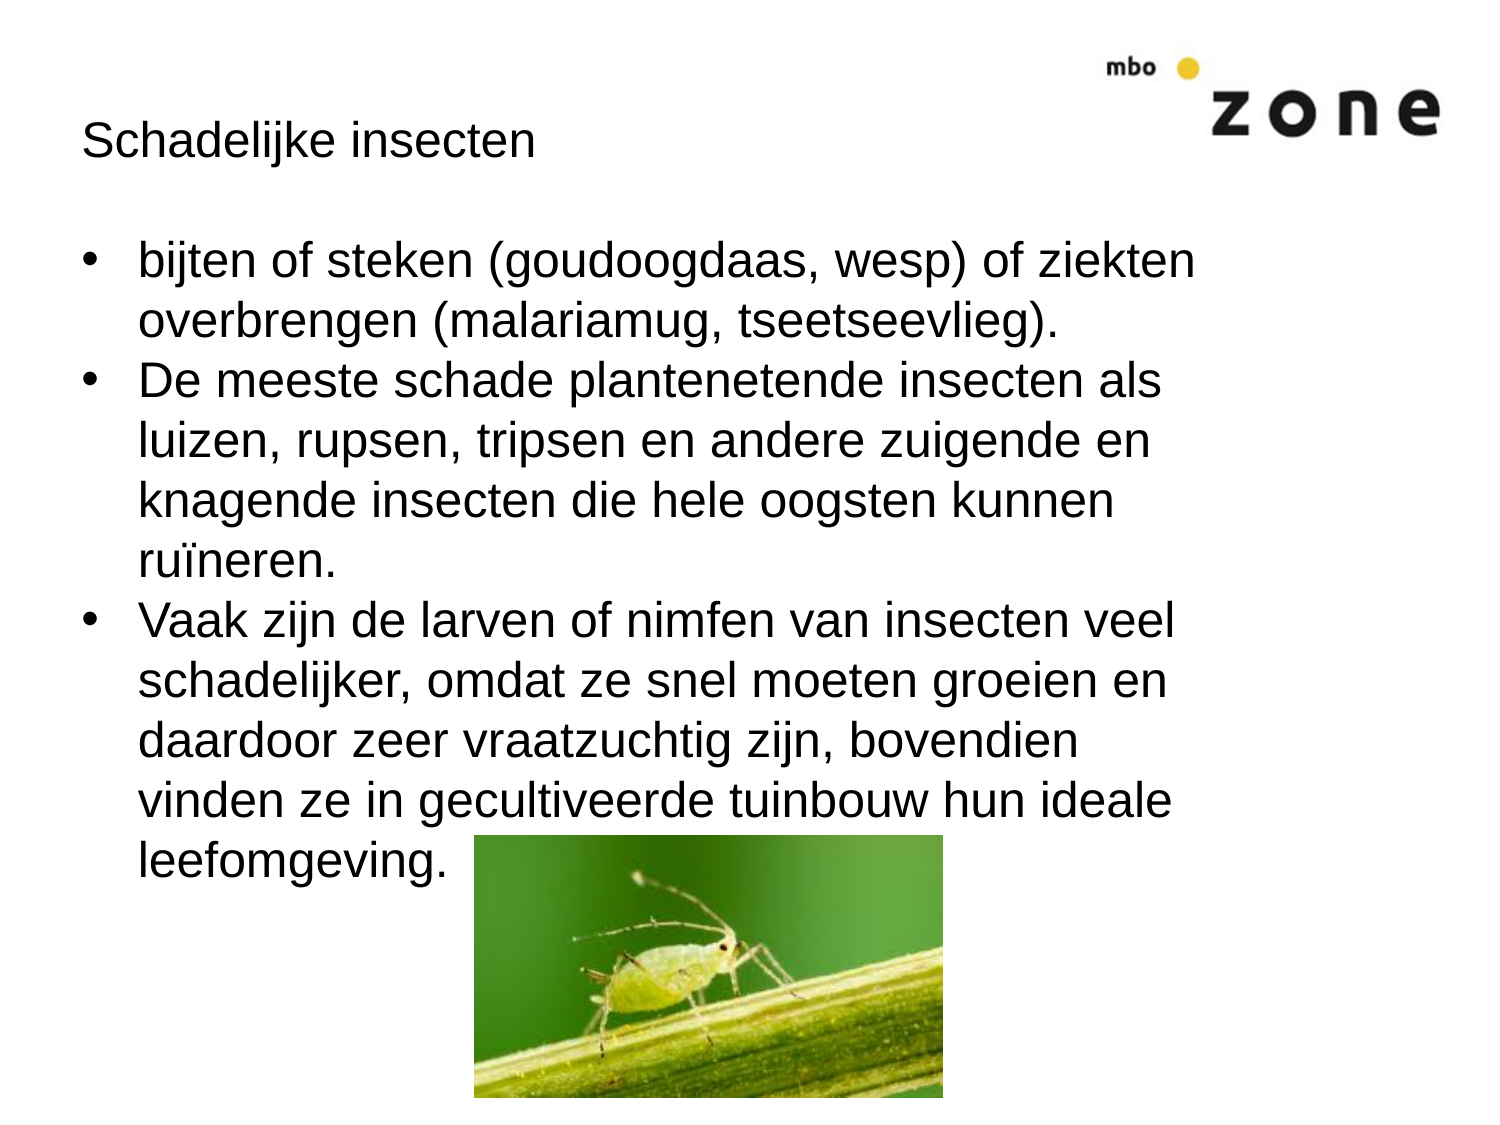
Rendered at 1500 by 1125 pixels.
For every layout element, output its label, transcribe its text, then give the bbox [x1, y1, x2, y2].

picture [1083, 0, 1469, 178]
text_box Schadelijke insecten bijten of steken (goudoogdaas, wesp) of ziekten overbrengen (malariamug, tseetseevlieg). De meeste schade plantenetende insecten als luizen, rupsen, tripsen en andere zuigende en knagende insecten die hele oogsten kunnen ruïneren. Vaak zijn de larven of nimfen van insecten veel schadelijker, omdat ze snel moeten groeien en daardoor zeer vraatzuchtig zijn, bovendien vinden ze in gecultiveerde tuinbouw hun ideale leefomgeving. [66, 100, 1214, 896]
picture [473, 834, 944, 1098]
